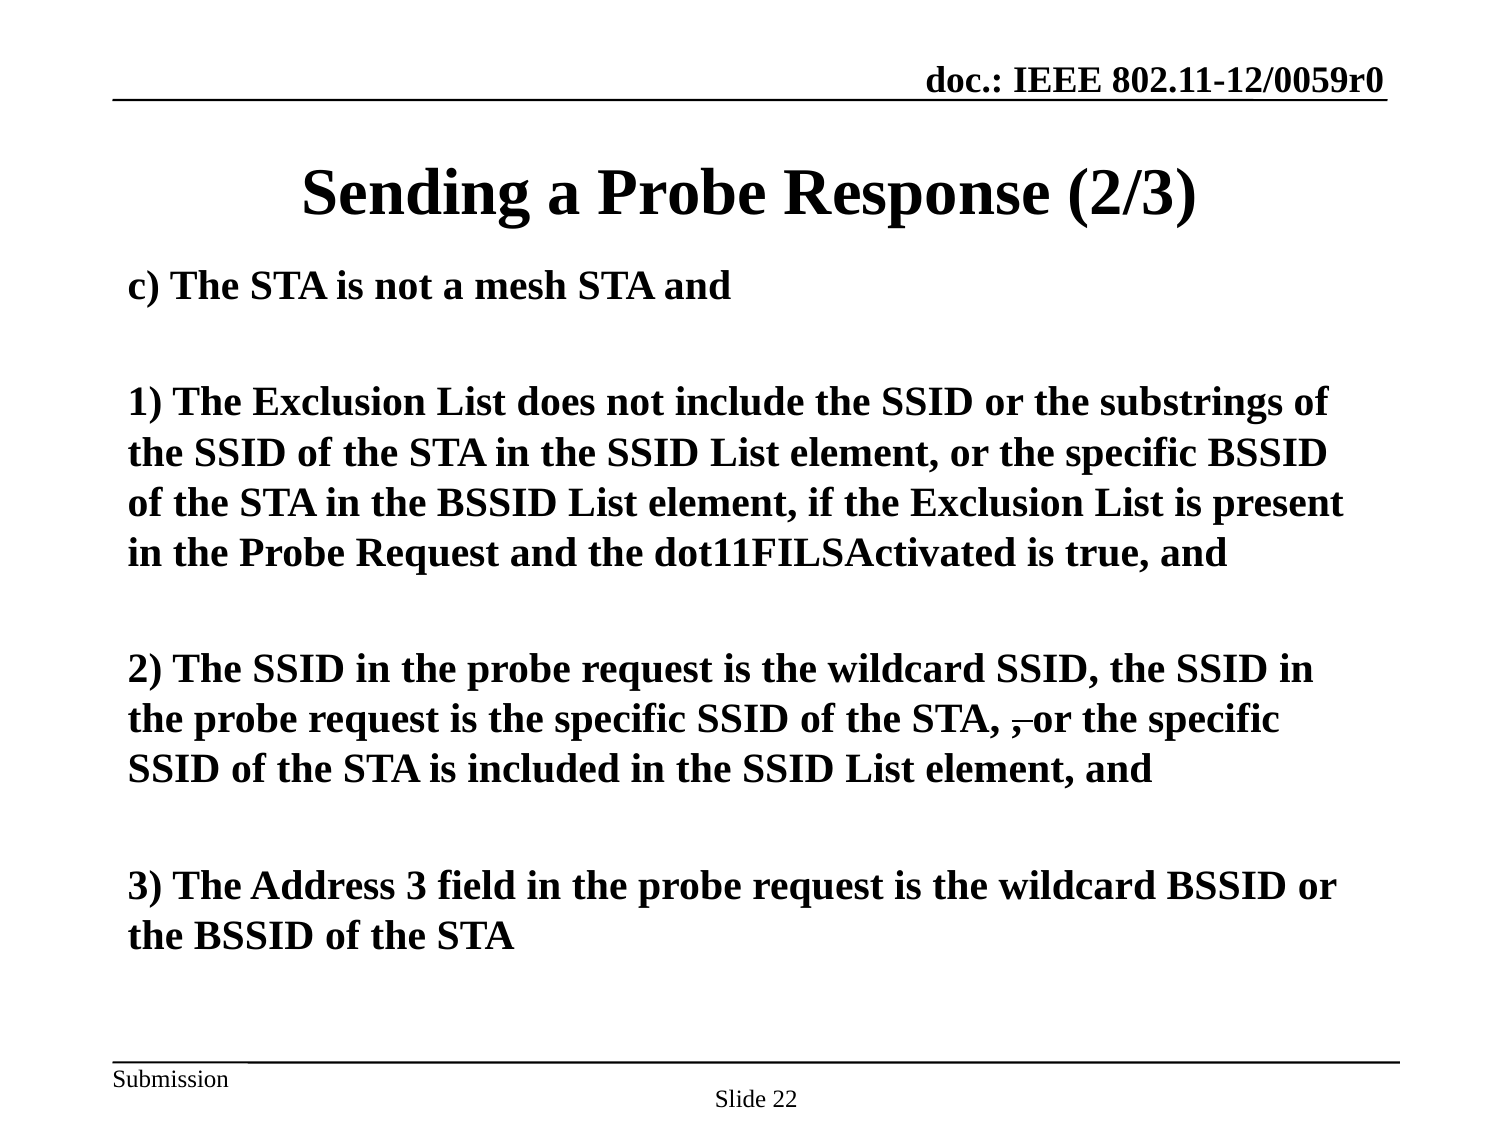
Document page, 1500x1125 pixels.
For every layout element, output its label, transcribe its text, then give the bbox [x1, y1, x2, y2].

list c) The STA is not a mesh STA and 1) The Exclusion List does not include the SSID or the substrings of the SSID of the STA in the SSID List element, or the specific BSSID of the STA in the BSSID List element, if the Exclusion List is present in the Probe Request and the dot11FILSActivated is true, and 2) The SSID in the probe request is the wildcard SSID, the SSID in the probe request is the specific SSID of the STA, , or the specific SSID of the STA is included in the SSID List element, and 3) The Address 3 field in the probe request is the wildcard BSSID or the BSSID of the STA [112, 249, 1388, 1088]
title Sending a Probe Response (2/3) [112, 99, 1388, 249]
slide_number Slide 22 [712, 1082, 800, 1113]
